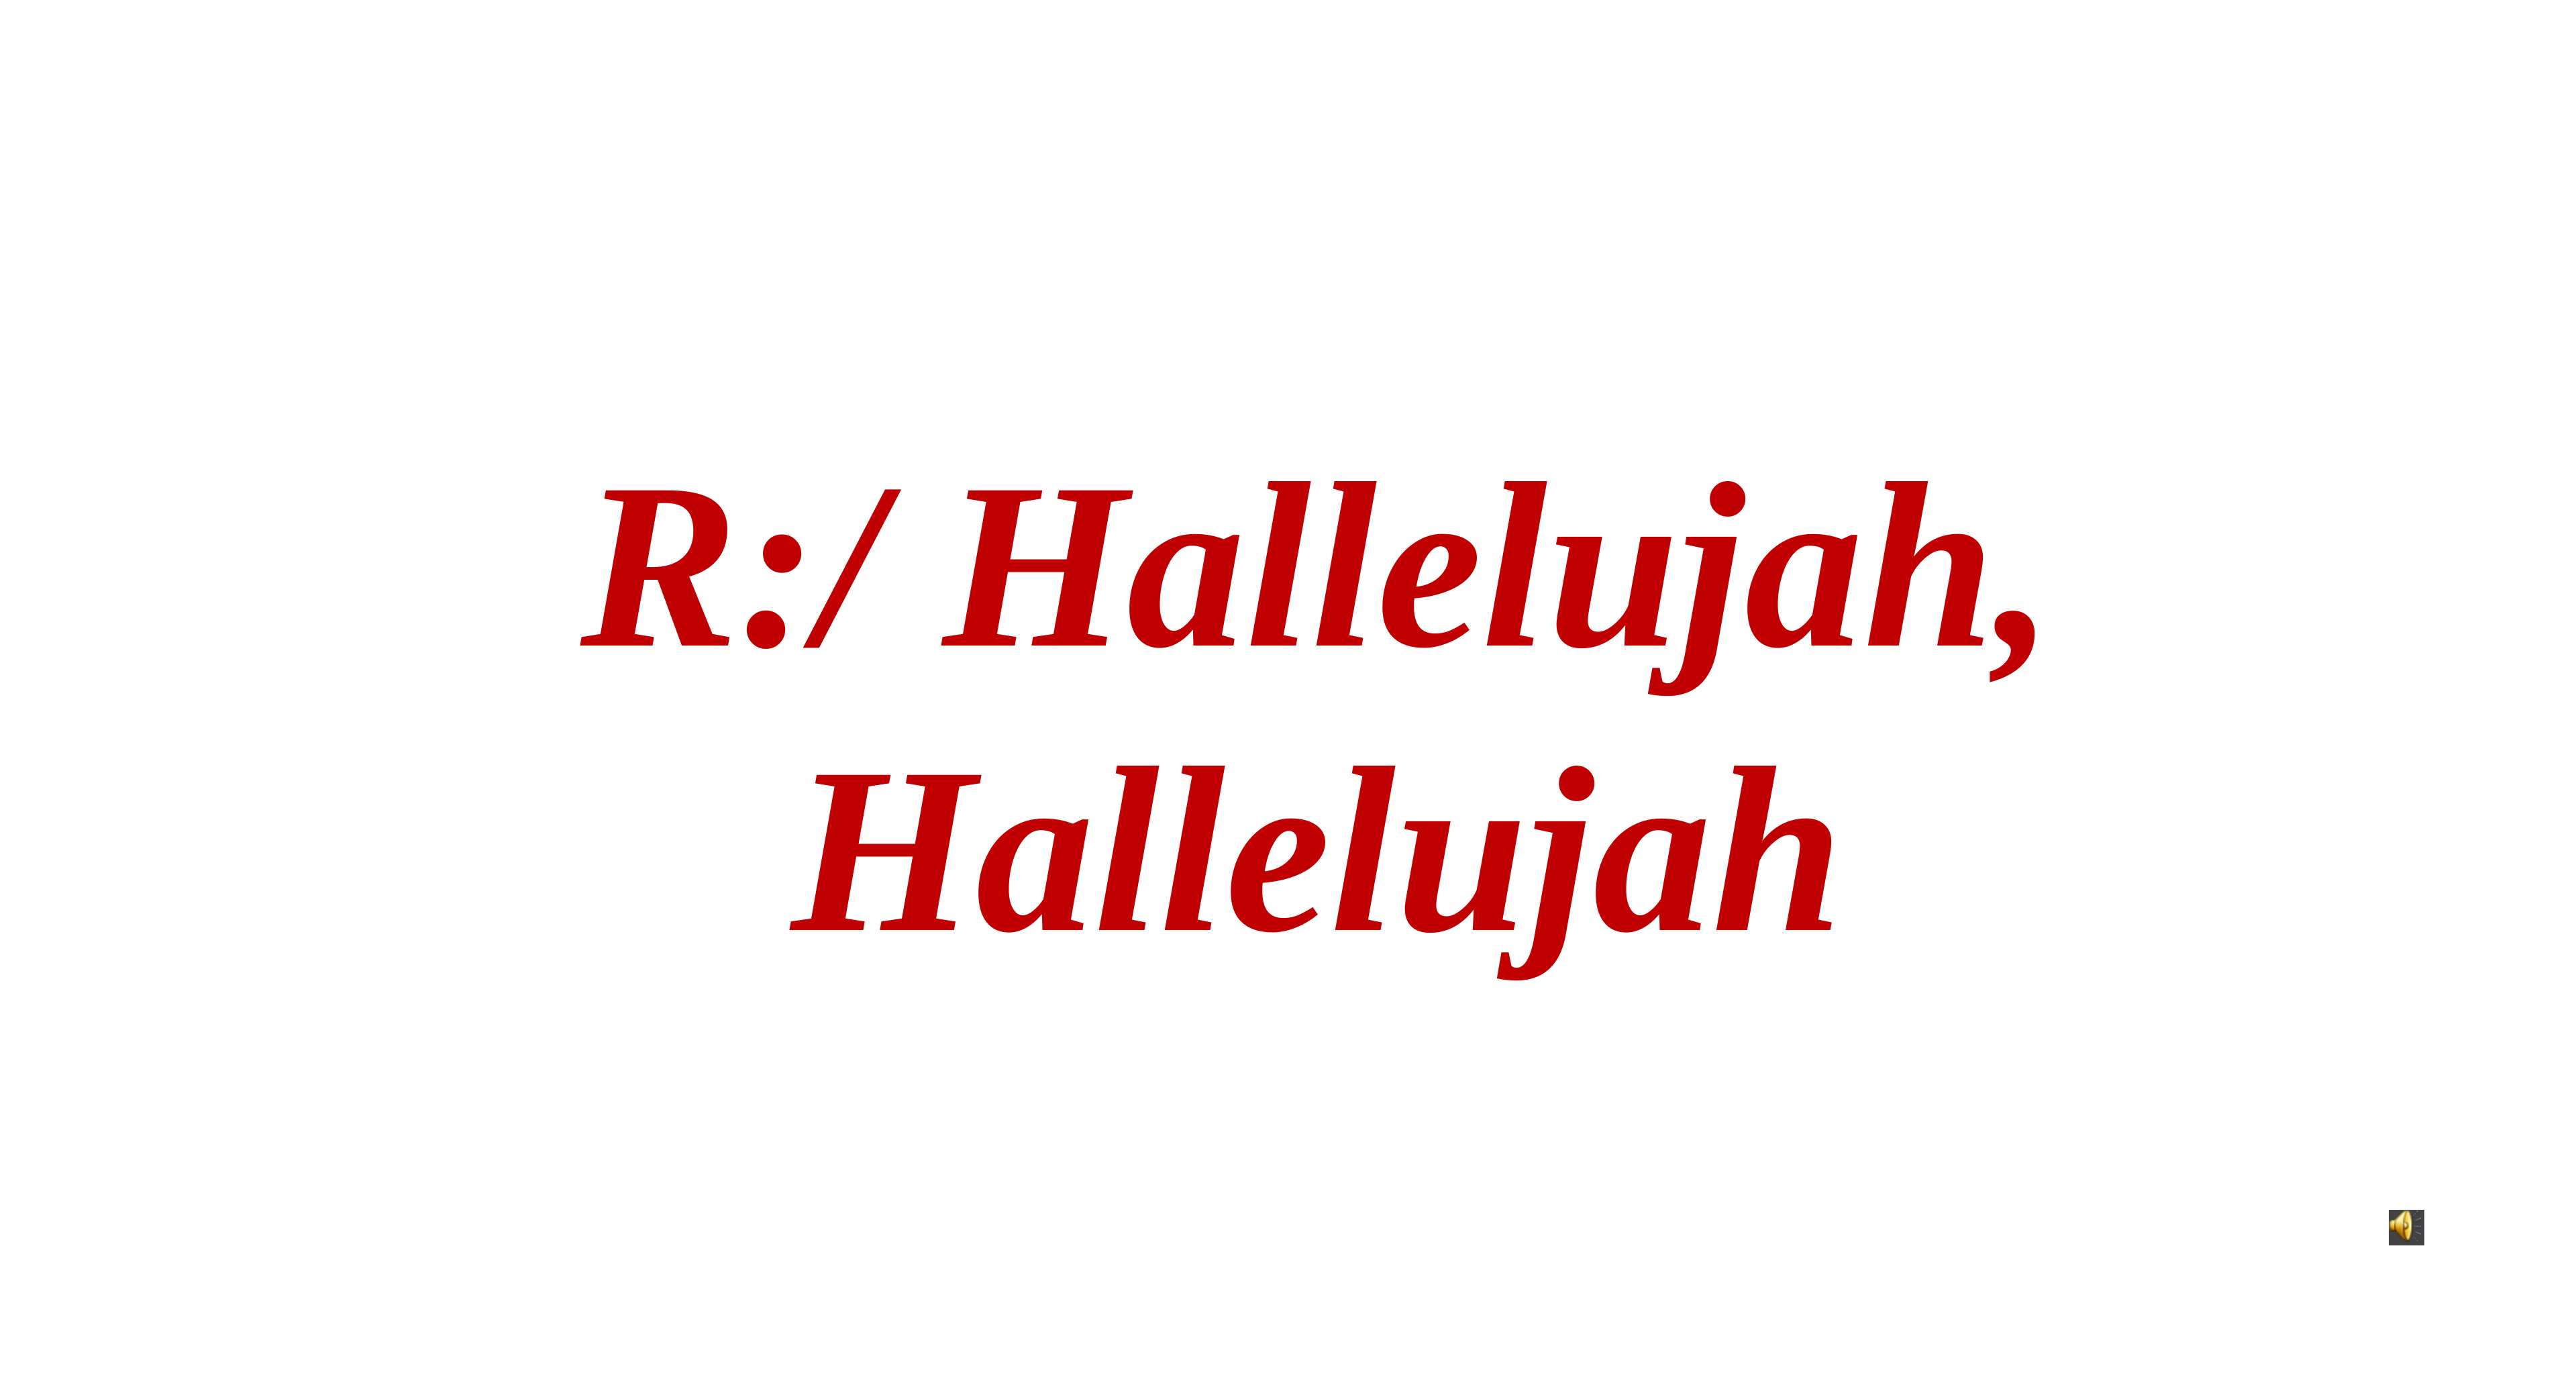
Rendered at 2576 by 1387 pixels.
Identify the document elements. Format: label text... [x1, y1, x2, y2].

picture [2388, 1209, 2426, 1246]
text_box R:/ Hallelujah, Hallelujah [61, 398, 2576, 989]
